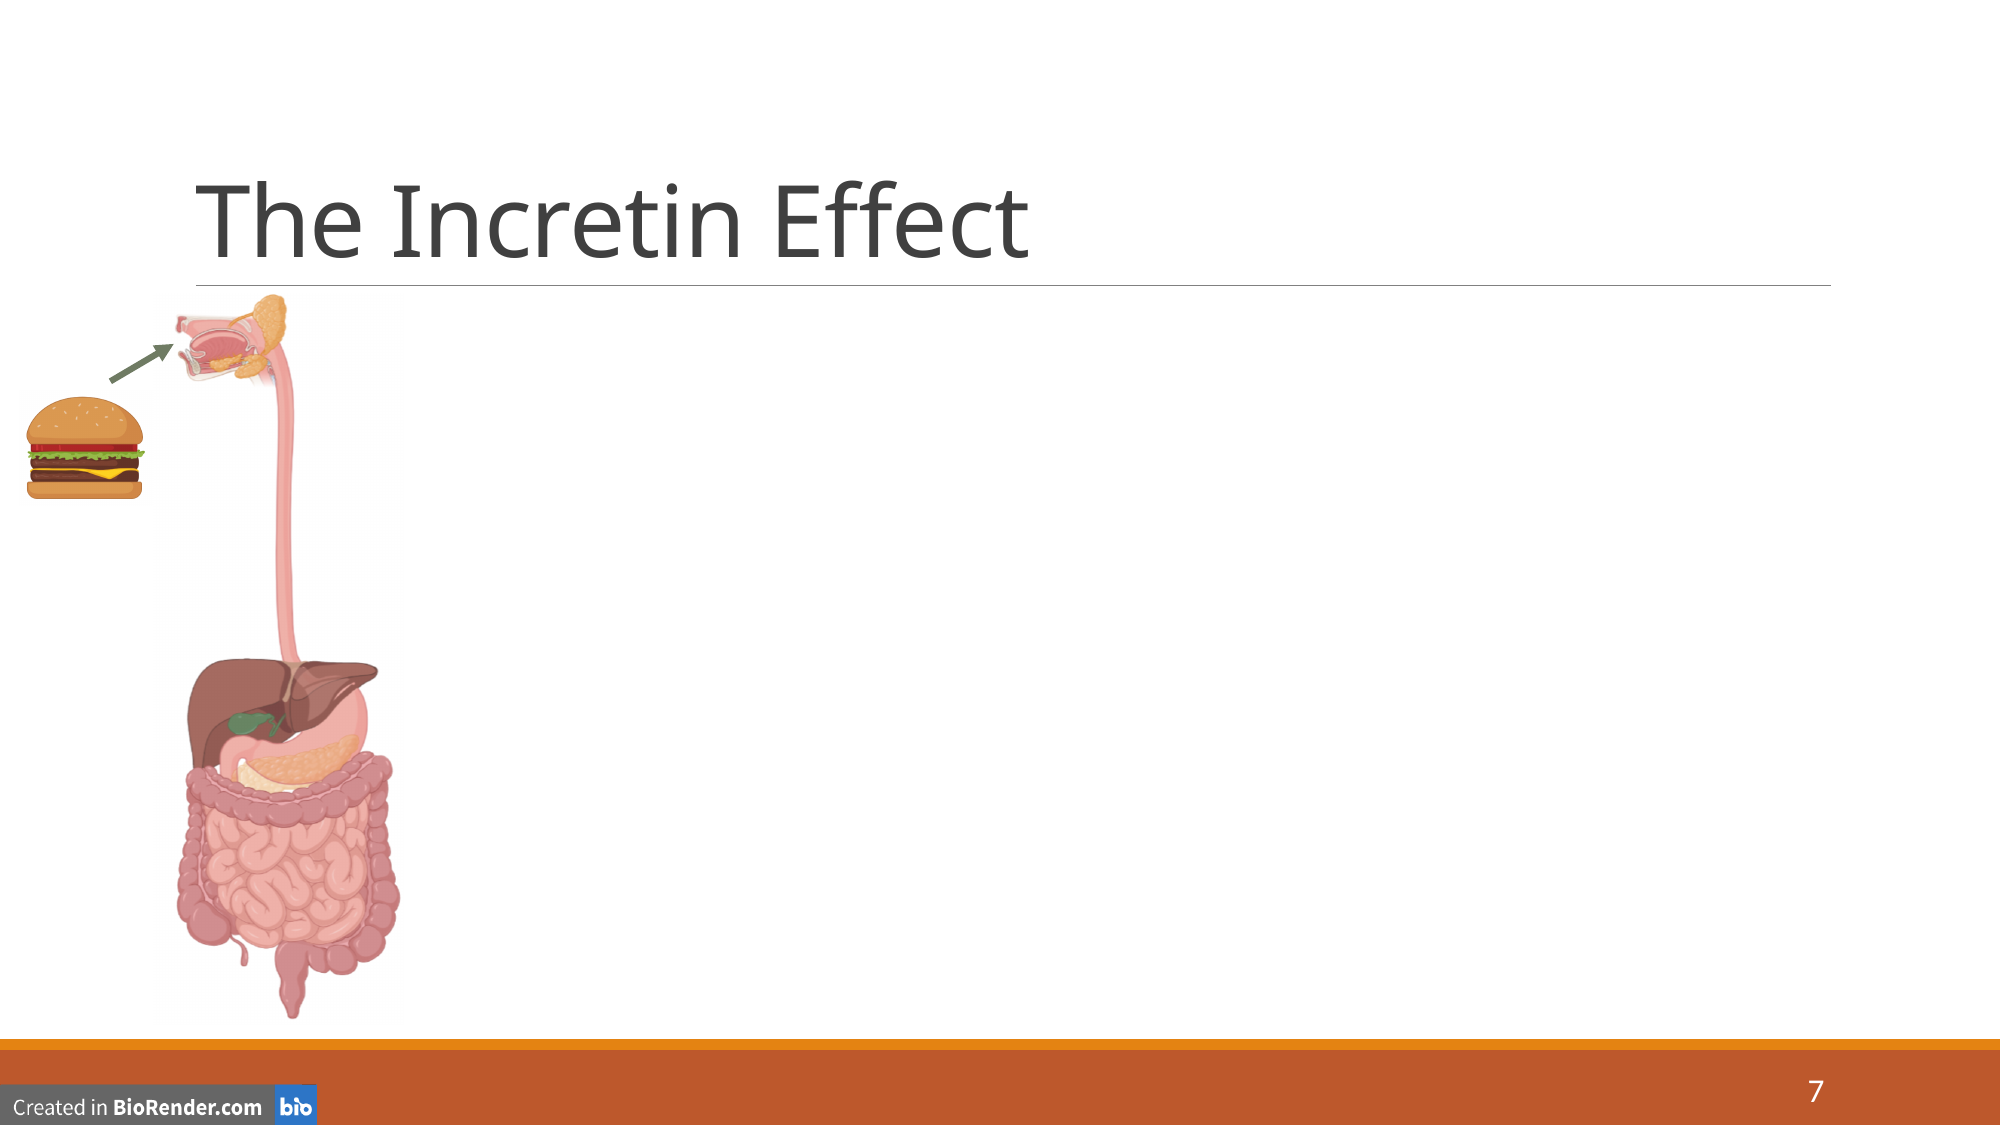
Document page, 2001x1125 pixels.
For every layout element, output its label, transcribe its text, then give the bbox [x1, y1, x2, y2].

picture [0, 294, 645, 1024]
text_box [109, 343, 175, 382]
title The Incretin Effect [180, 47, 1830, 285]
slide_number 7 [1624, 1059, 1840, 1120]
picture [0, 1080, 317, 1125]
